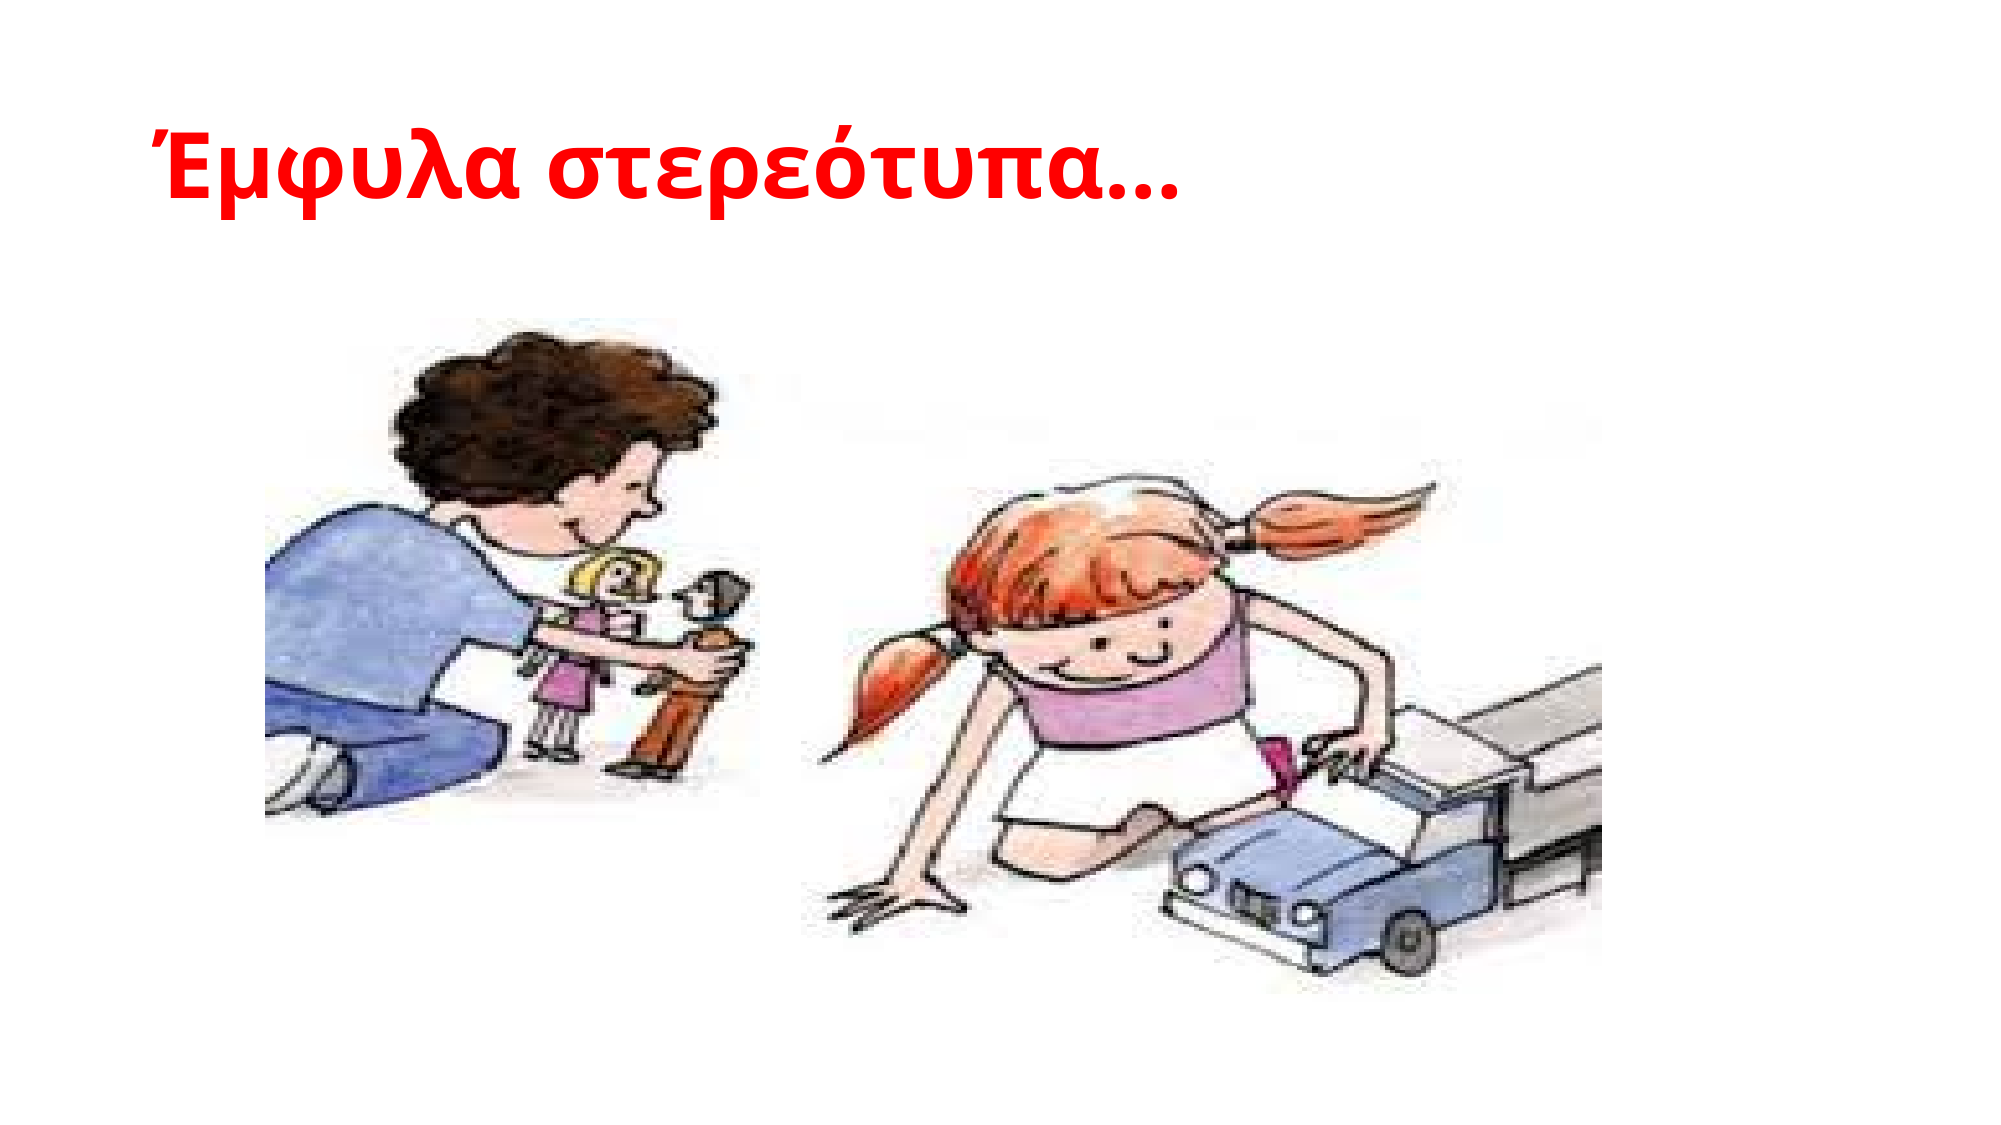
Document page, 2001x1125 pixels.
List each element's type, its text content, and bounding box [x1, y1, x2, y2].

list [265, 318, 1602, 1002]
title Έμφυλα στερεότυπα… [137, 59, 1863, 278]
